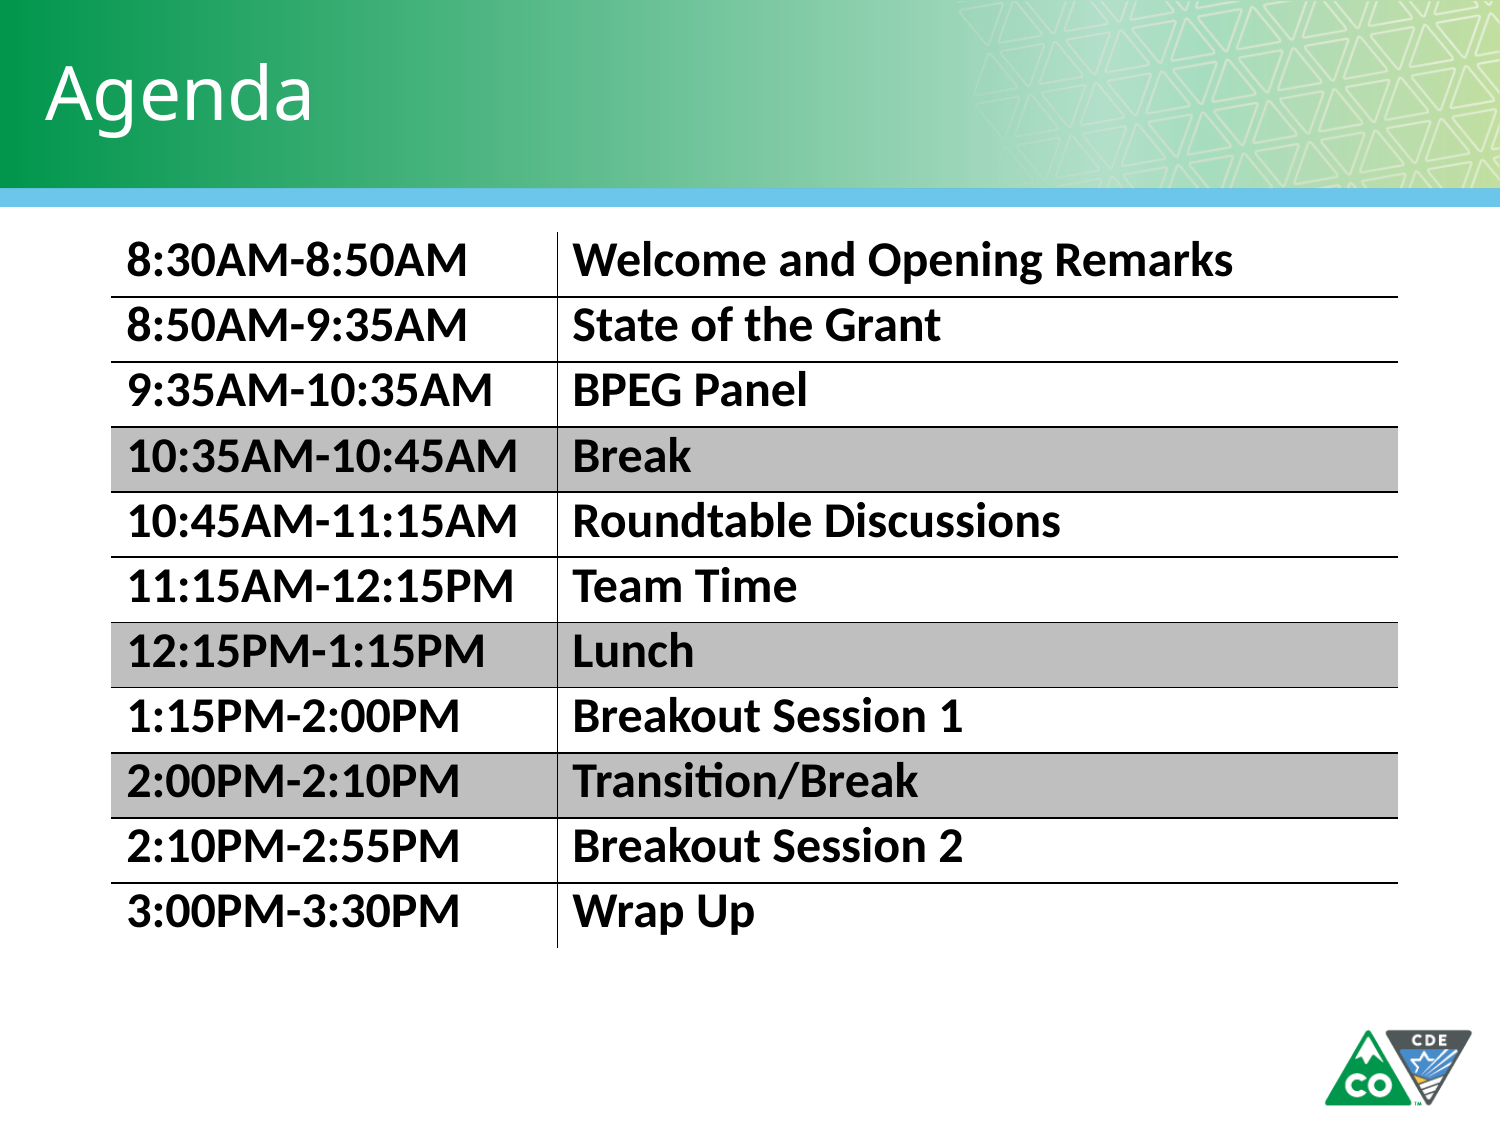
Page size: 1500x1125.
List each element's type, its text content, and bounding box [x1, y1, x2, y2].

table_cell 1:15PM-2:00PM [111, 688, 557, 752]
table_cell Lunch [558, 623, 1398, 687]
table_cell 9:35AM-10:35AM [111, 363, 557, 426]
title Agenda [45, 45, 1339, 162]
table_cell 12:15PM-1:15PM [111, 623, 557, 687]
table_cell Roundtable Discussions [558, 493, 1398, 556]
table_cell Breakout Session 2 [558, 819, 1398, 882]
table_cell 3:00PM-3:30PM [111, 884, 557, 948]
table_cell 10:35AM-10:45AM [111, 428, 557, 491]
picture [0, 0, 1500, 207]
table_cell 10:45AM-11:15AM [111, 493, 557, 556]
table_cell 2:00PM-2:10PM [111, 754, 557, 817]
table_cell Breakout Session 1 [558, 688, 1398, 752]
table_cell 11:15AM-12:15PM [111, 558, 557, 622]
table_cell Break [558, 428, 1398, 491]
table_cell 2:10PM-2:55PM [111, 819, 557, 882]
table_header 8:30AM-8:50AM [111, 232, 557, 296]
table_cell BPEG Panel [558, 363, 1398, 426]
table_cell 8:50AM-9:35AM [111, 298, 557, 361]
table_cell State of the Grant [558, 298, 1398, 361]
table_cell Wrap Up [558, 884, 1398, 948]
picture [1312, 1021, 1482, 1113]
table_cell Team Time [558, 558, 1398, 622]
table_header Welcome and Opening Remarks [558, 232, 1398, 296]
table_cell Transition/Break [558, 754, 1398, 817]
